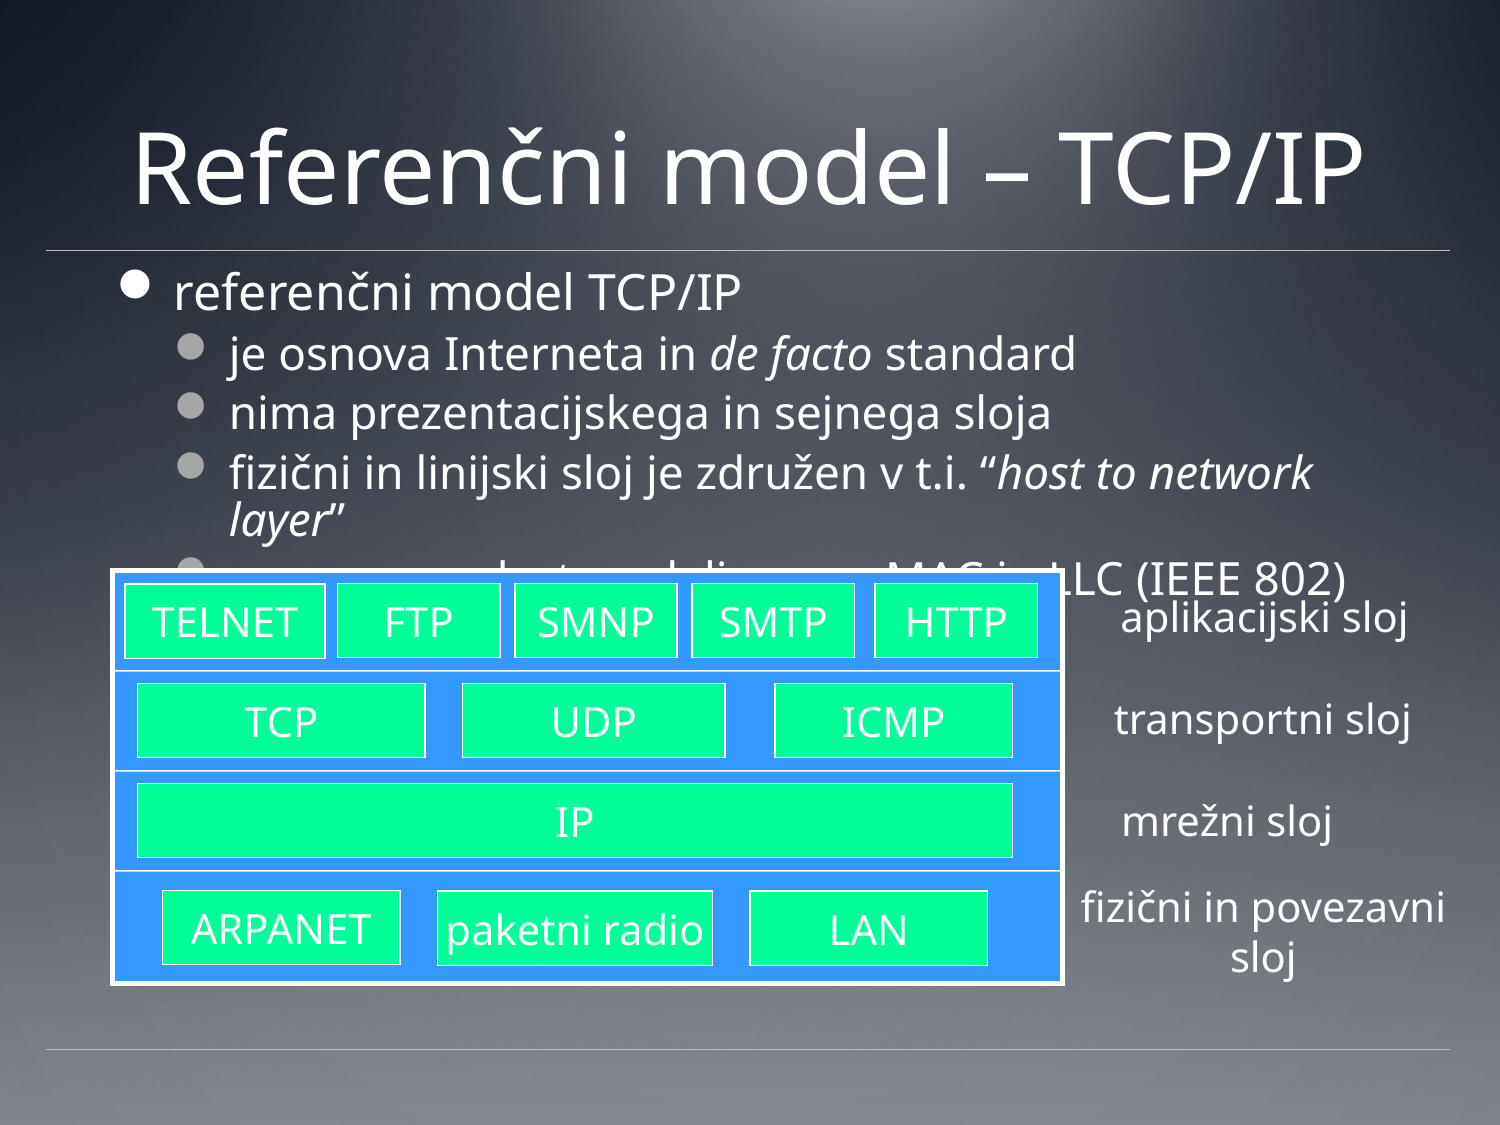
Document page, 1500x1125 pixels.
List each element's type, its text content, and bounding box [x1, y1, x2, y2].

text_box TELNET [125, 584, 325, 659]
text_box aplikacijski sloj [1105, 583, 1424, 649]
text_box [112, 671, 1063, 770]
text_box UDP [462, 683, 725, 758]
text_box ARPANET [162, 890, 400, 965]
text_box [112, 771, 1063, 870]
text_box SMNP [514, 583, 678, 658]
text_box SMTP [692, 583, 855, 658]
text_box FTP [337, 583, 500, 658]
text_box paketni radio [437, 891, 713, 966]
text_box mrežni sloj [1106, 787, 1348, 853]
text_box LAN [749, 891, 988, 966]
text_box fizični in povezavni sloj [1065, 873, 1461, 989]
text_box TCP [137, 683, 425, 758]
text_box [112, 570, 1063, 670]
list referenčni model TCP/IP je osnova Interneta in de facto standard nima prezentacijskega in sejnega sloja fizični in linijski sloj je združen v t.i. “host to network layer” povezavna plast razdeljena na MAC in LLC (IEEE 802) [101, 262, 1394, 589]
text_box ICMP [774, 683, 1013, 758]
text_box [112, 871, 1063, 984]
title Referenčni model – TCP/IP [105, 17, 1394, 233]
text_box HTTP [874, 583, 1038, 658]
text_box transportni sloj [1099, 685, 1427, 751]
text_box IP [137, 783, 1013, 858]
